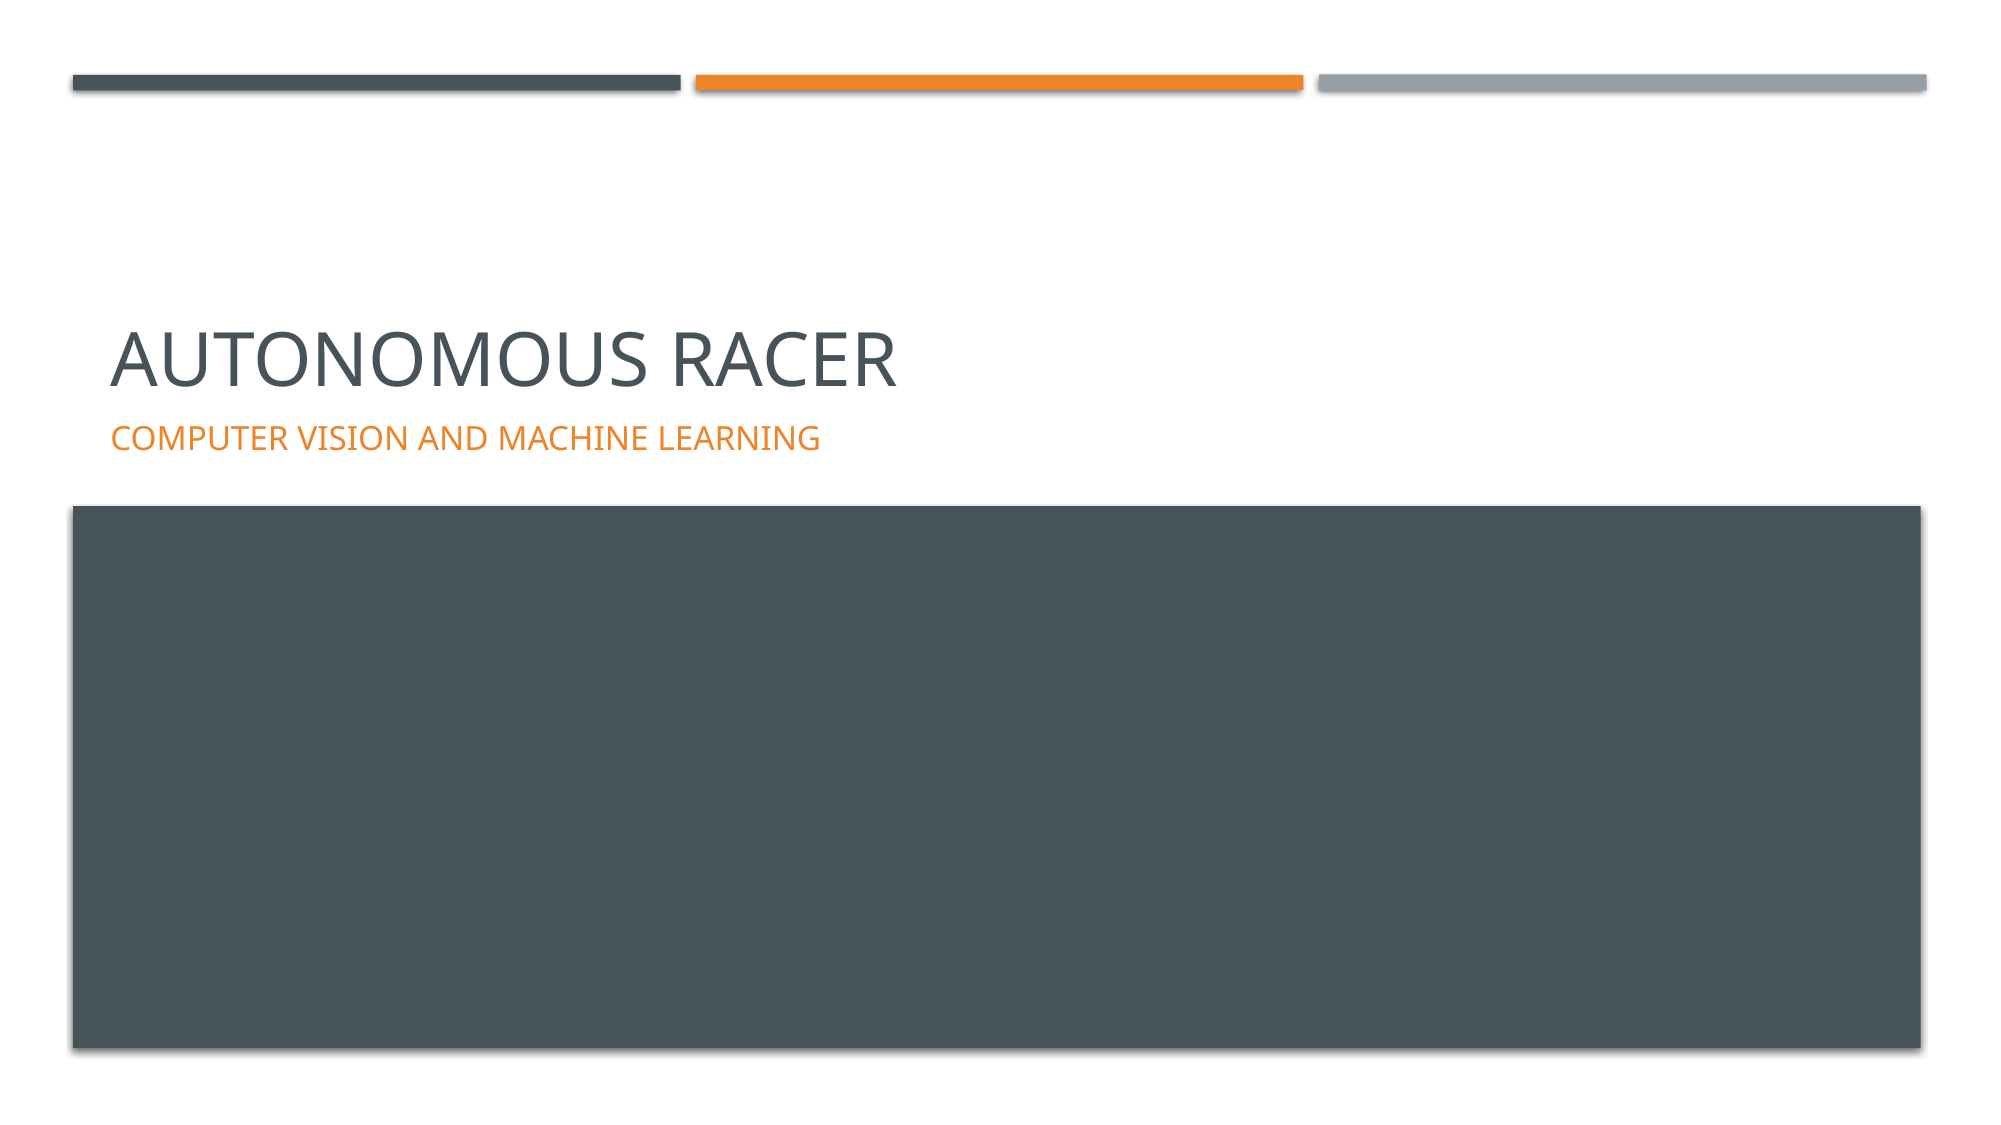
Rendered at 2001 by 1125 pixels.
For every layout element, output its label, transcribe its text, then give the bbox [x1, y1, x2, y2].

subtitle Computer vision and machine learning [95, 409, 1899, 507]
title Autonomous Racer [95, 167, 1899, 409]
